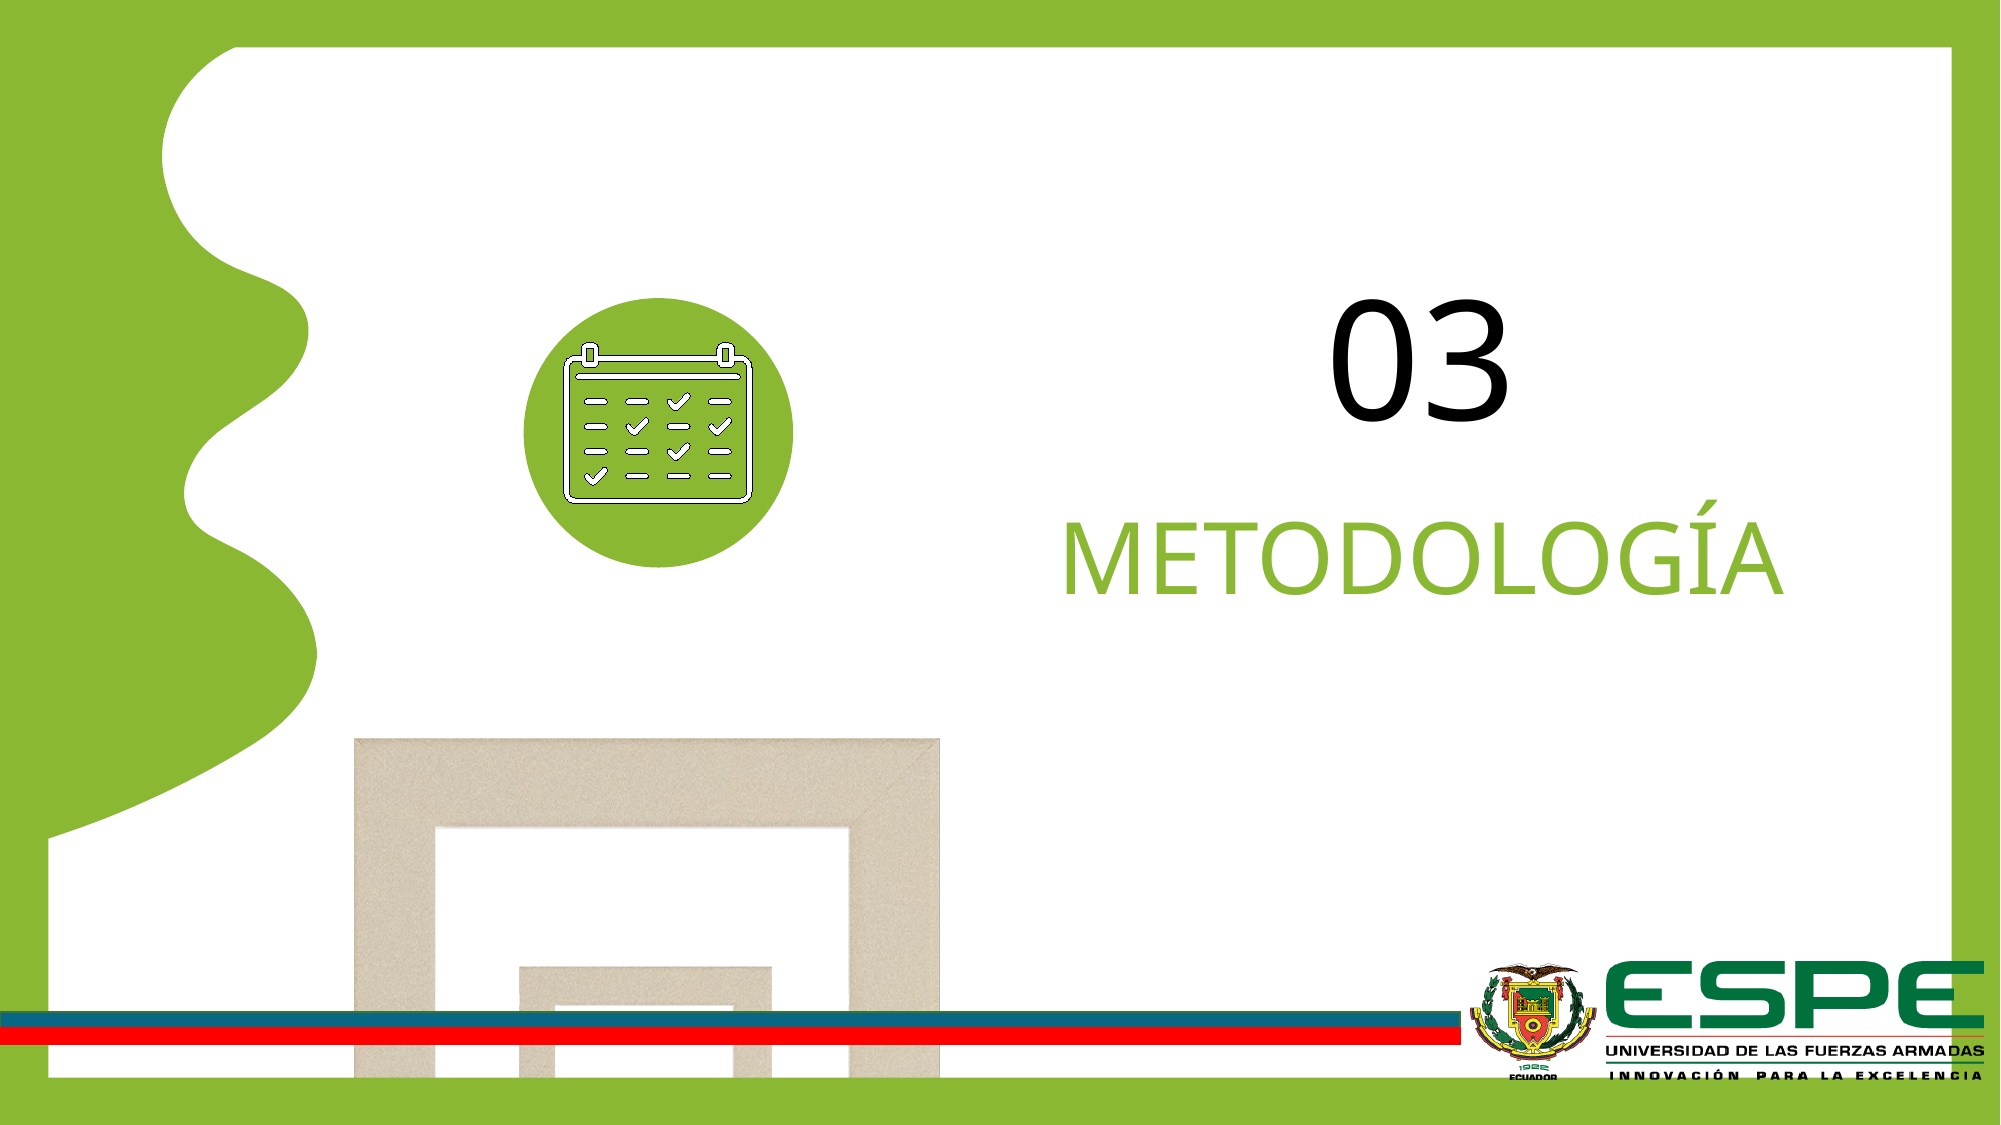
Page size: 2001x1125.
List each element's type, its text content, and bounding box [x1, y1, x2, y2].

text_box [563, 342, 753, 504]
picture [354, 739, 964, 960]
title 03 [1000, 292, 1843, 477]
title METODOLOGÍA [999, 470, 1843, 655]
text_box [0, 960, 1983, 1080]
